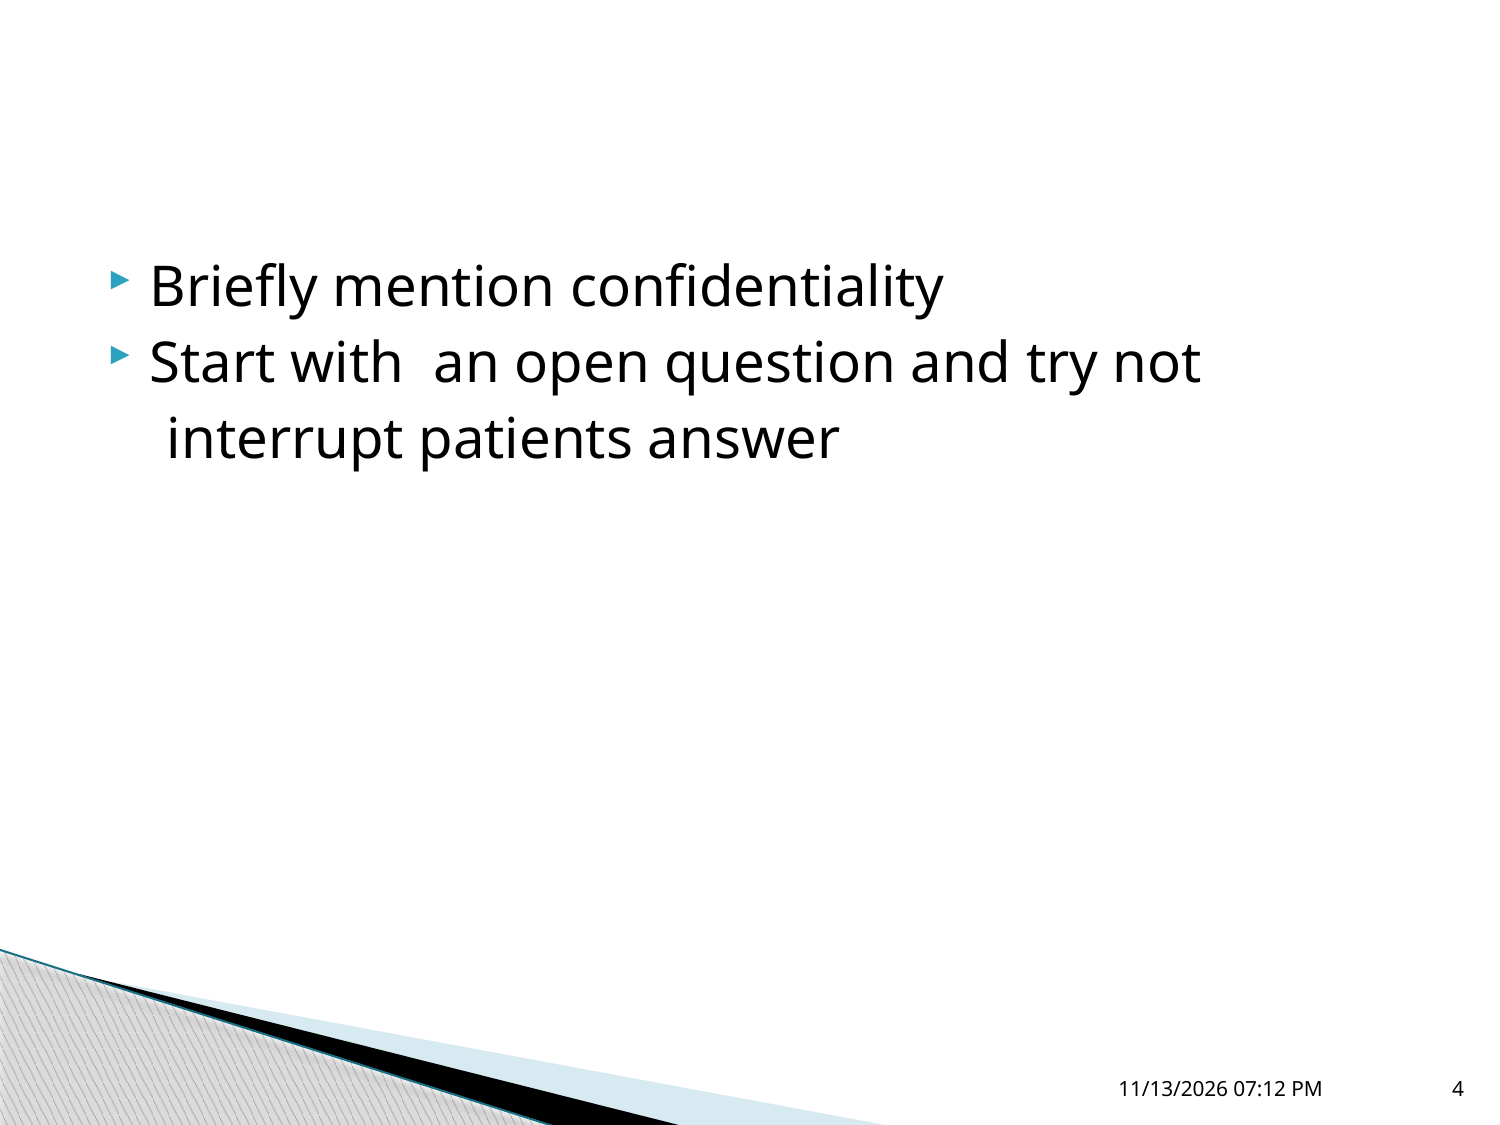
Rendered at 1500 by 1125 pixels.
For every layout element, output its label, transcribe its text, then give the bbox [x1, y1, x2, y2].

list Briefly mention confidentiality Start with an open question and try not interrupt patients answer [75, 243, 1425, 986]
slide_number 20 أيلول، 17 [1103, 1051, 1418, 1112]
slide_number 4 [1418, 1051, 1479, 1112]
